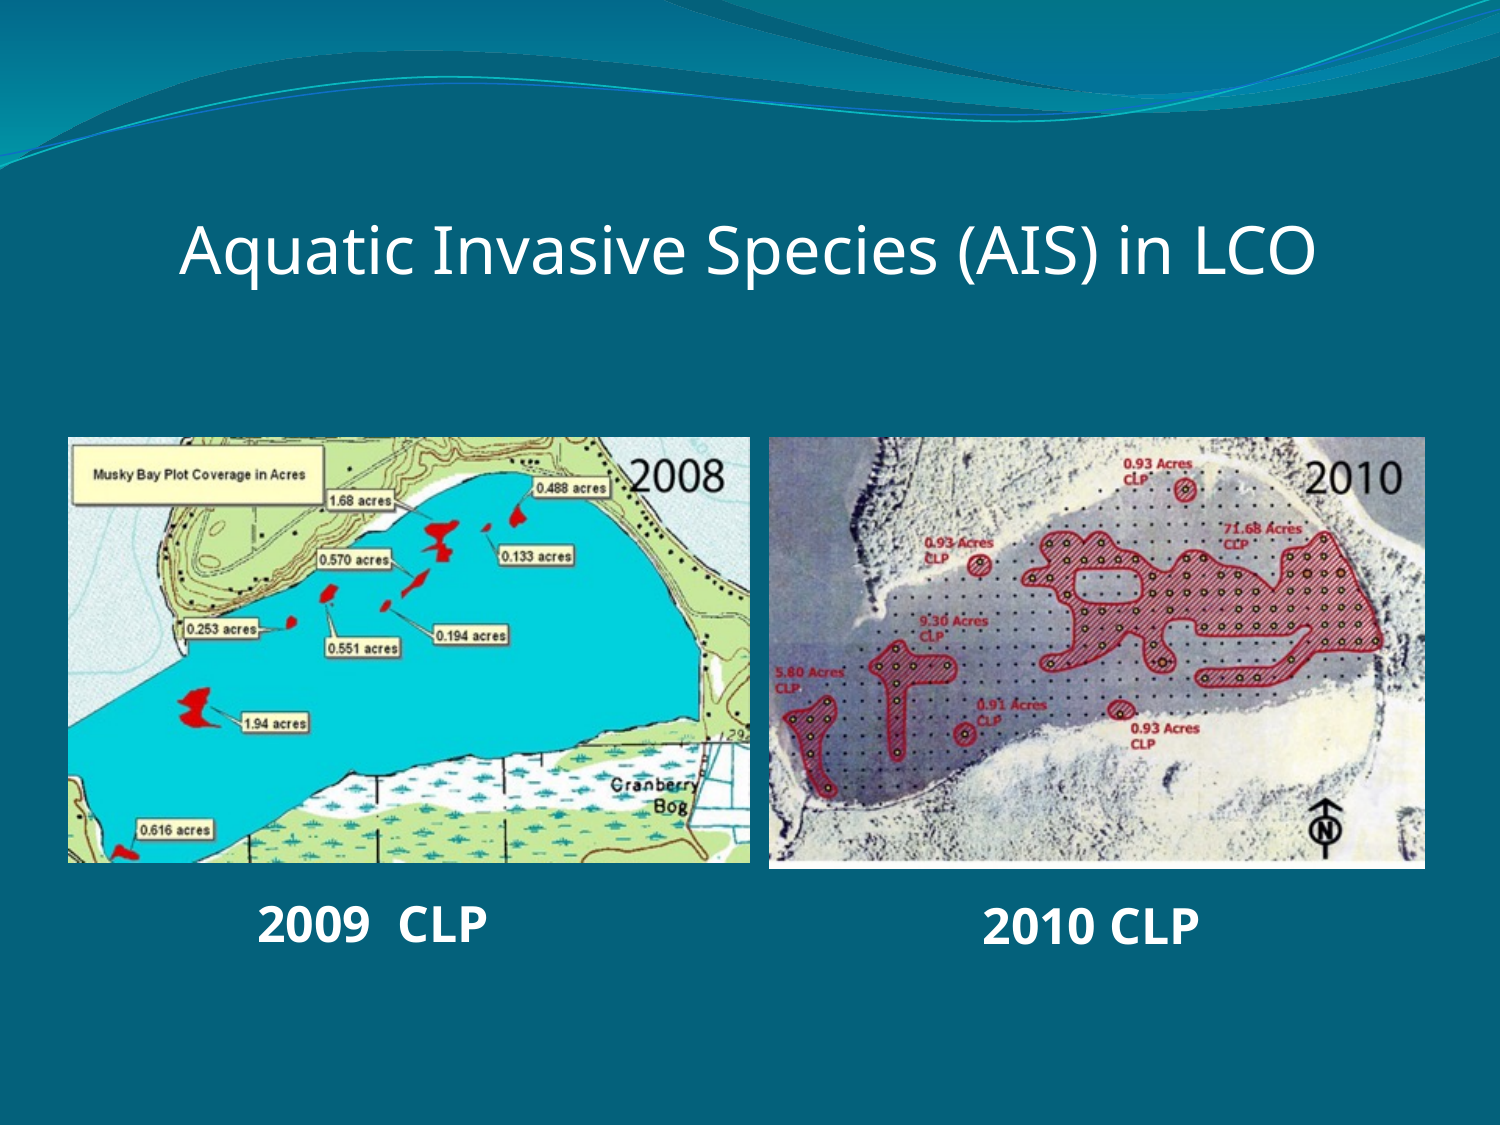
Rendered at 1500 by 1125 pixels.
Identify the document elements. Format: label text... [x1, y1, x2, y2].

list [769, 437, 1426, 869]
title Aquatic Invasive Species (AIS) in LCO [75, 99, 1425, 288]
list 2009 CLP [249, 875, 538, 977]
list 2010 CLP [975, 881, 1300, 977]
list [67, 437, 751, 863]
